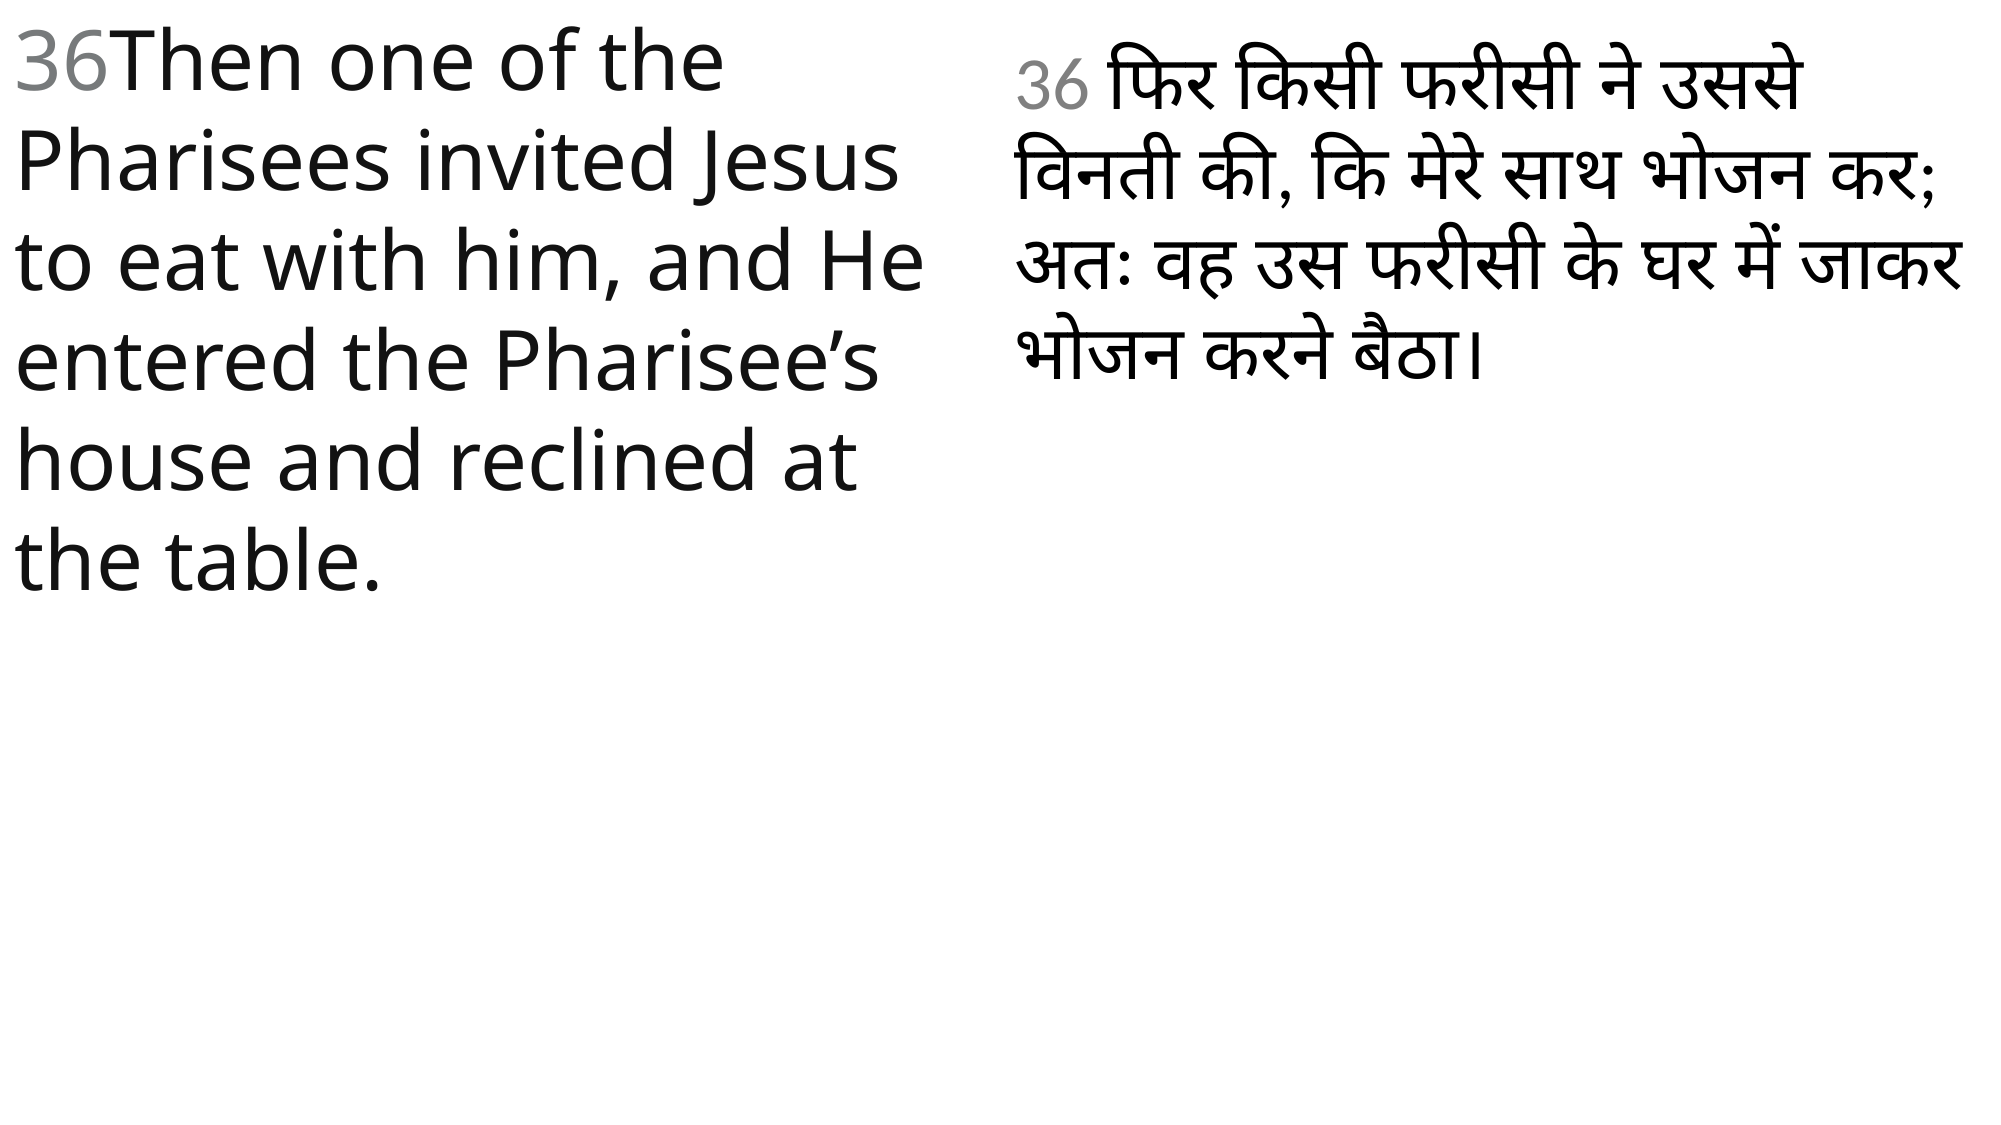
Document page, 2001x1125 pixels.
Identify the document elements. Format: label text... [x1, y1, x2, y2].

text_box 36Then one of the Pharisees invited Jesus to eat with him, and He entered the Pharisee’s house and reclined at the table. [0, 0, 981, 1125]
text_box 36 फिर किसी फरीसी ने उससे विनती की, कि मेरे साथ भोजन कर; अतः वह उस फरीसी के घर में जाकर भोजन करने बैठा। [999, 27, 2000, 1104]
